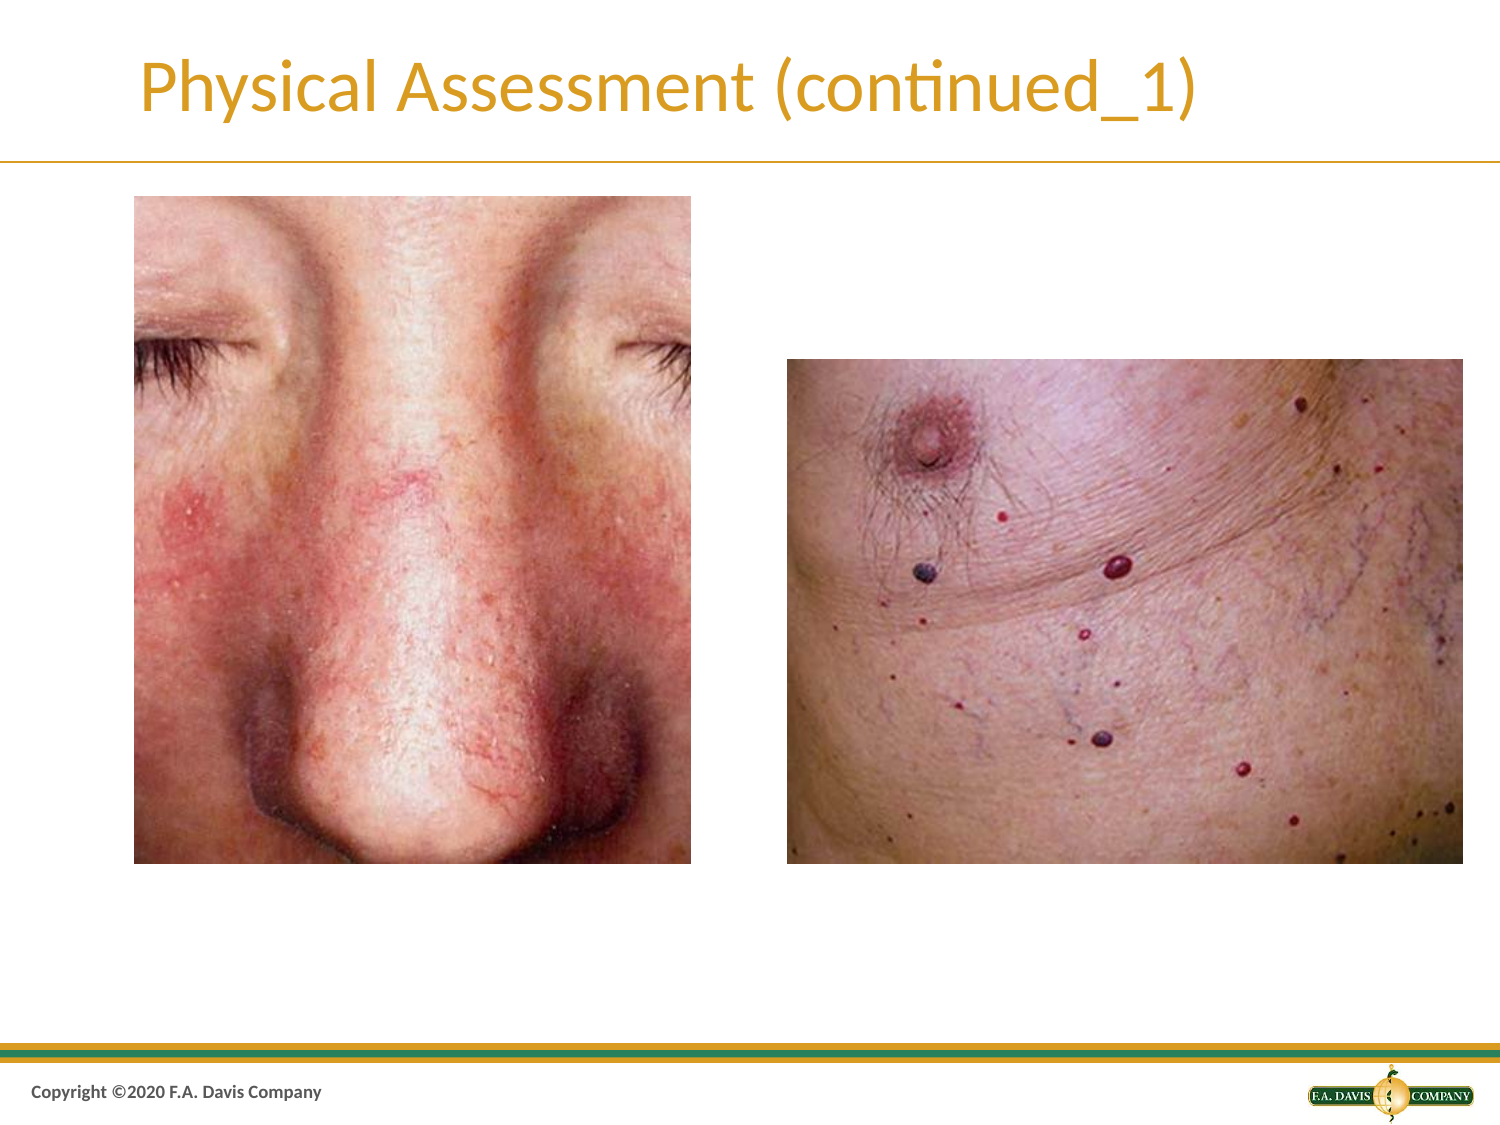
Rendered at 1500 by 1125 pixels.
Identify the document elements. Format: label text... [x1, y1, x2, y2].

picture [1308, 1064, 1474, 1124]
picture [0, 1058, 1500, 1063]
picture [0, 1043, 1500, 1050]
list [134, 195, 691, 864]
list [787, 359, 1463, 864]
title Physical Assessment (continued_1) [124, 38, 1475, 136]
